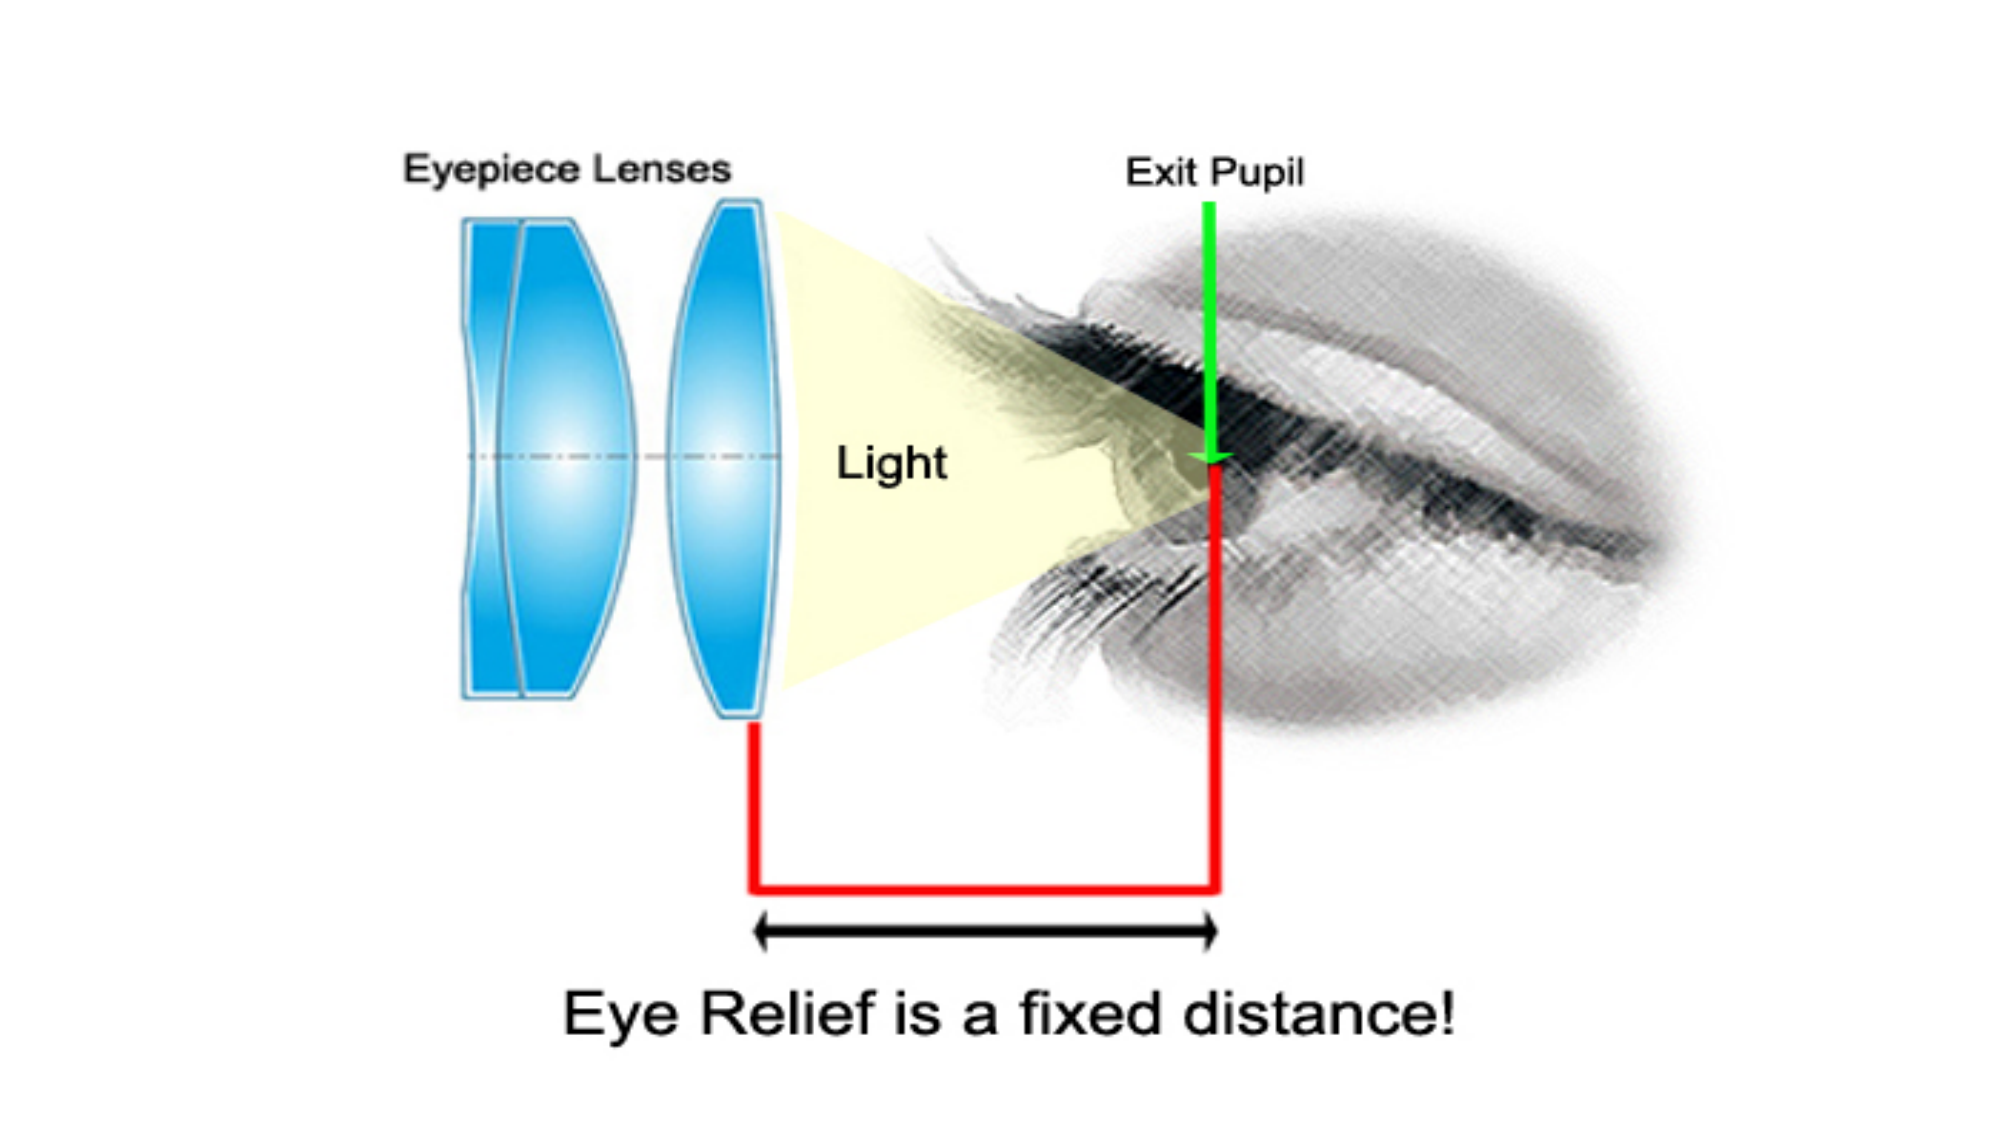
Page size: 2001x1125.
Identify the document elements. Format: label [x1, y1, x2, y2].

list [148, 45, 1863, 1101]
